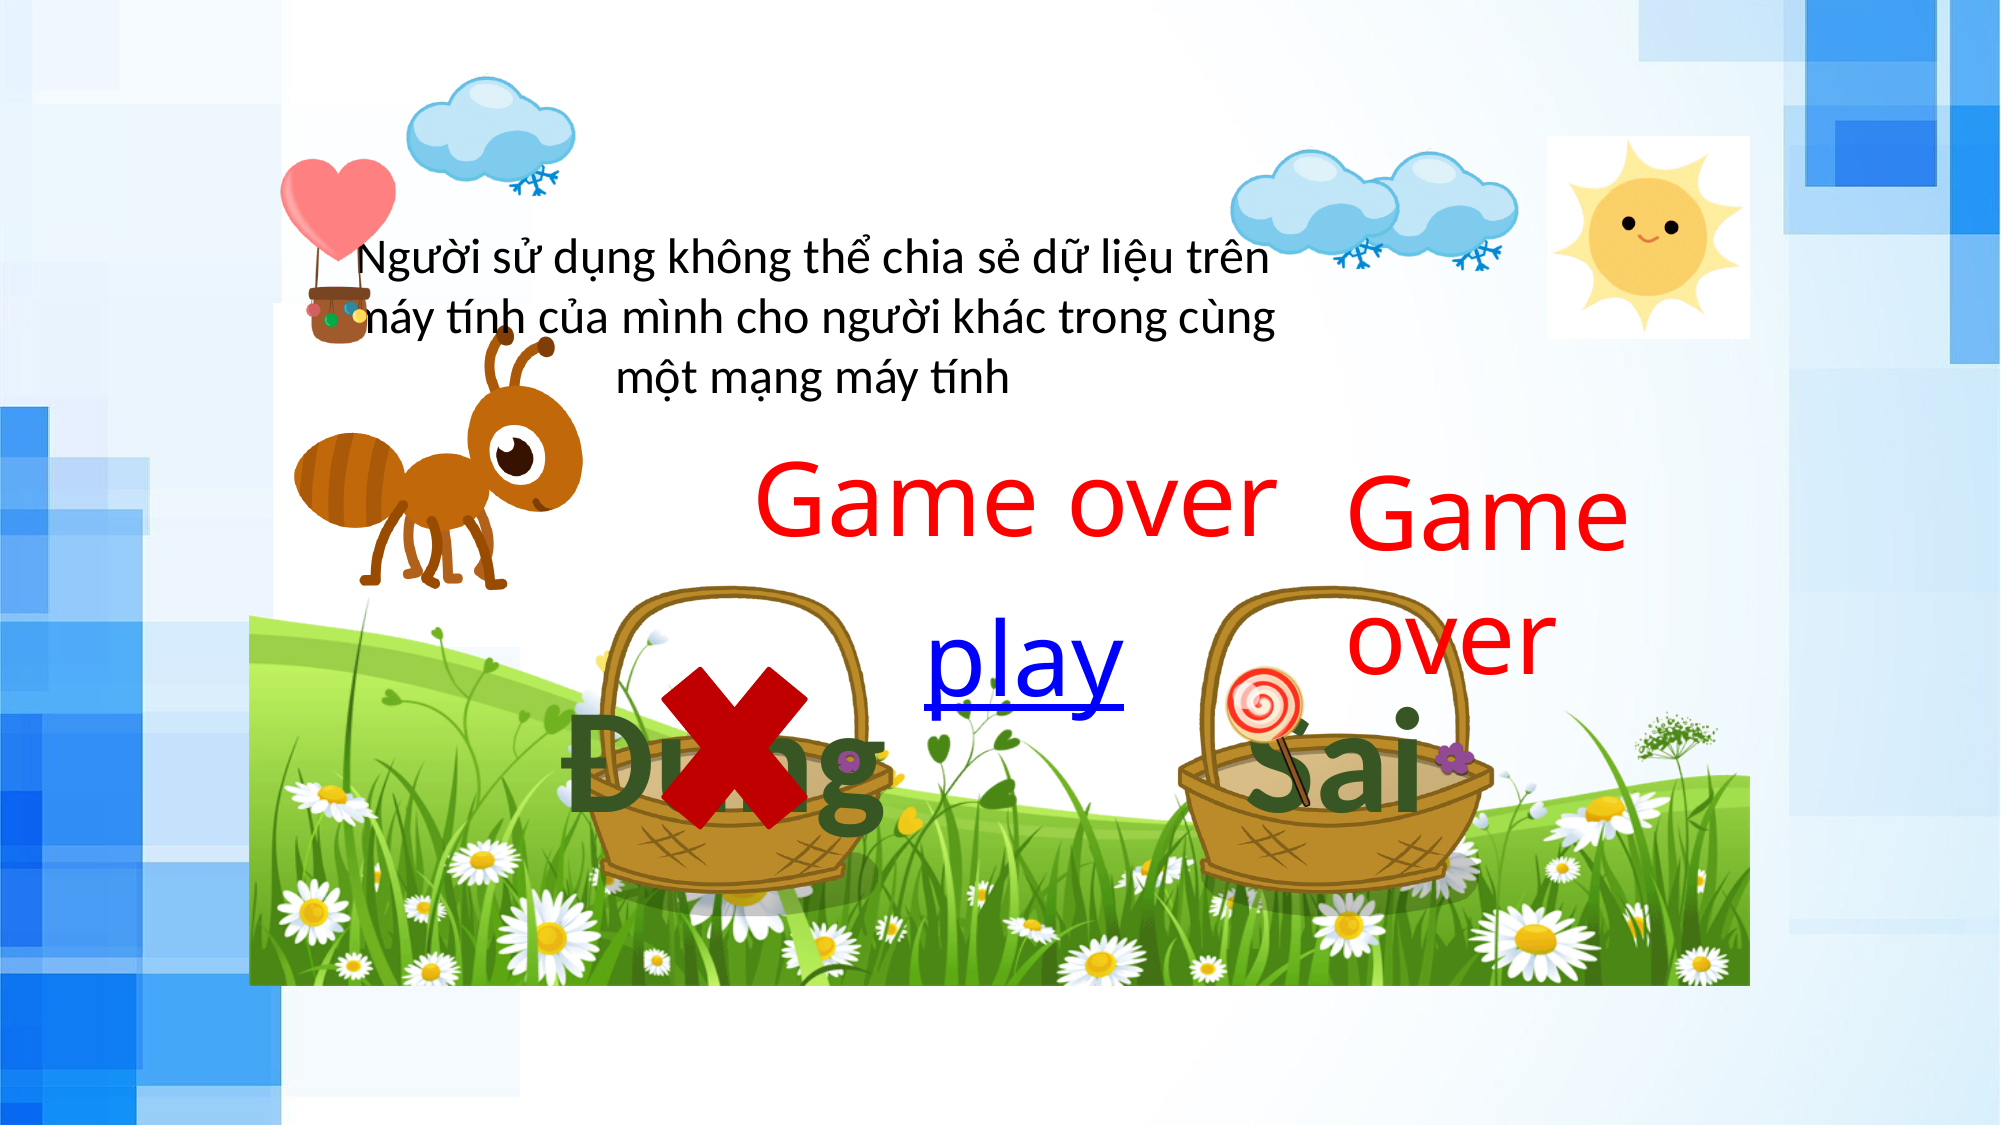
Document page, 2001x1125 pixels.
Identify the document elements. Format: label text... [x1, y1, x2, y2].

text_box Game over [1330, 440, 1734, 585]
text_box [273, 216, 1325, 585]
picture [0, 0, 2001, 1125]
